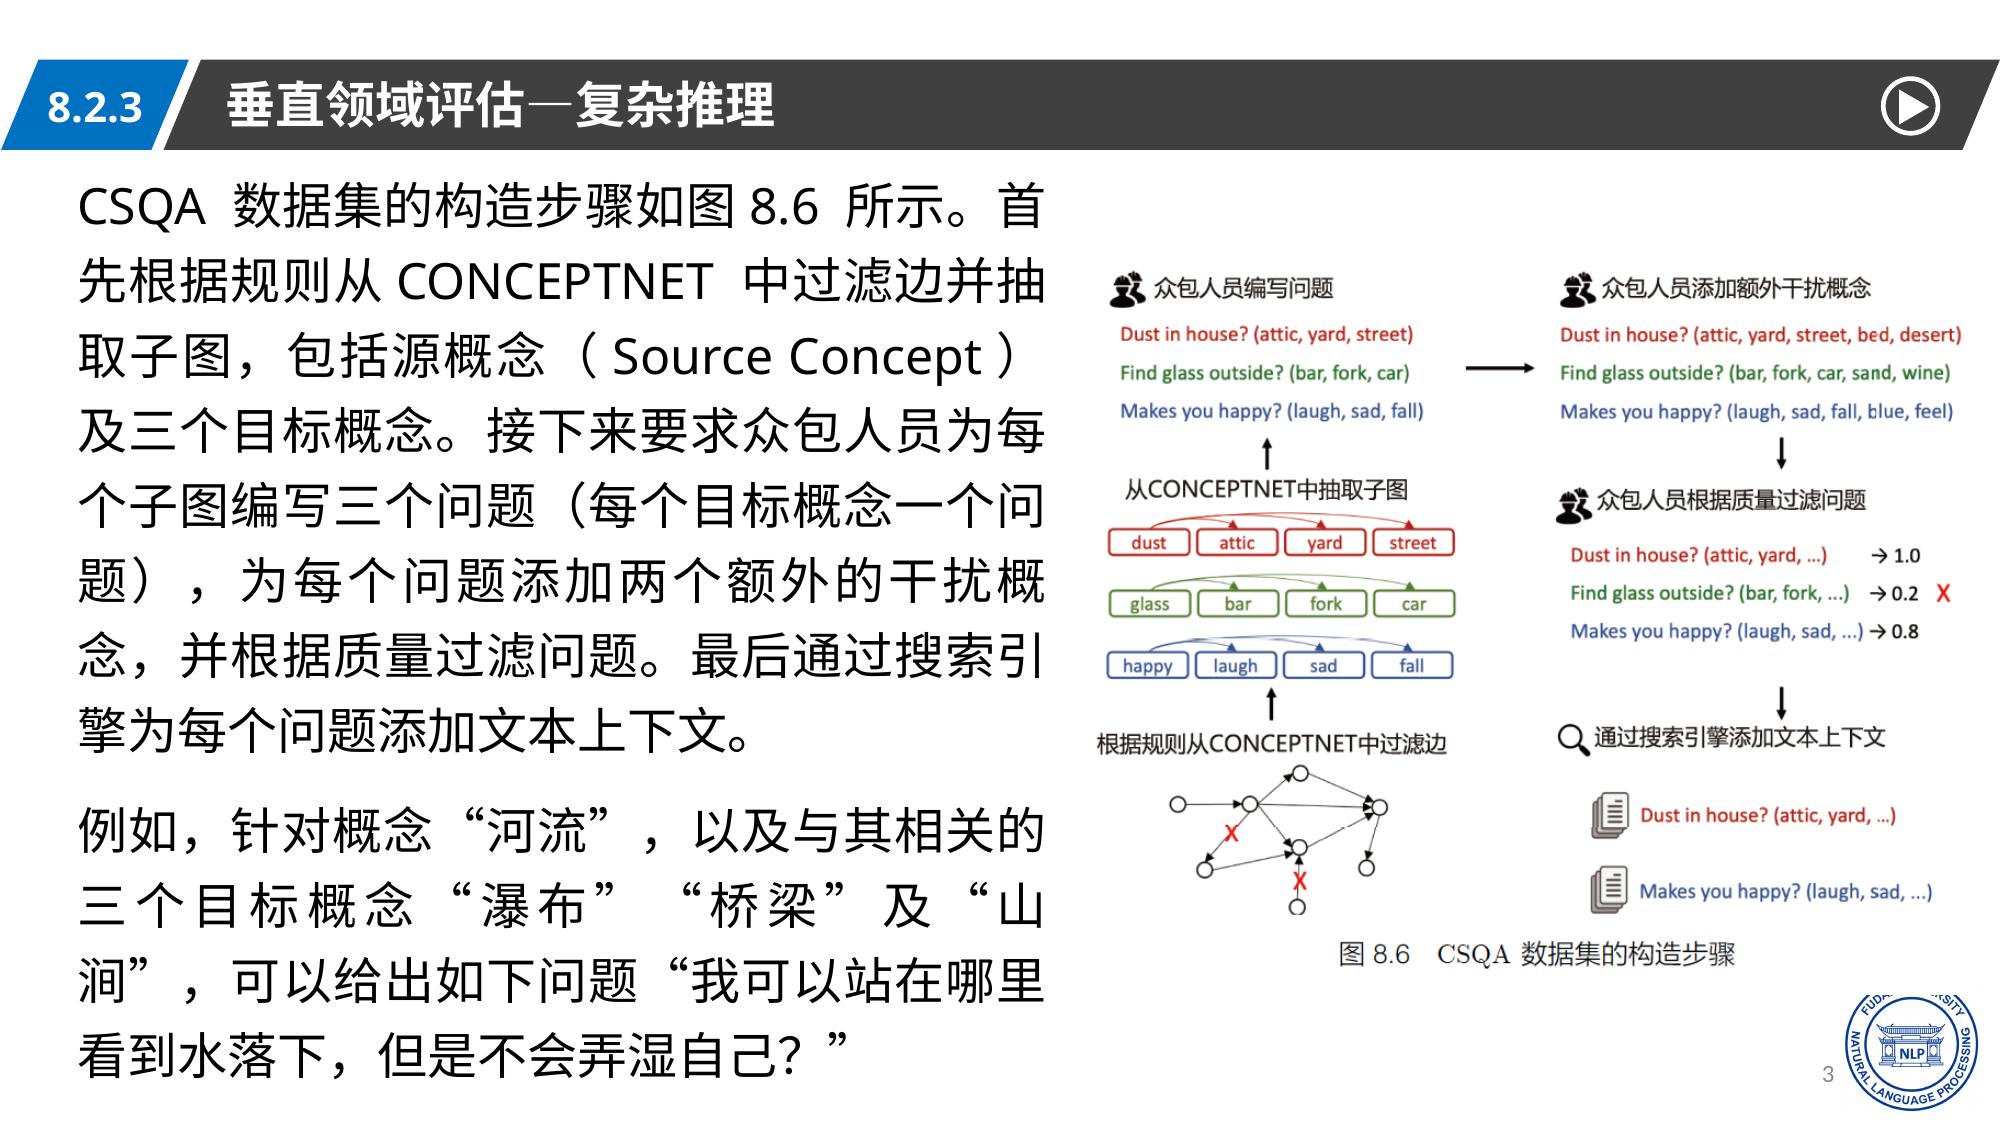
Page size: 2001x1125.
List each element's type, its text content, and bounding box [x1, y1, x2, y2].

slide_number 36 [1412, 1042, 1863, 1103]
text_box CSQA 数据集的构造步骤如图8.6 所示。首先根据规则从CONCEPTNET 中过滤边并抽取子图，包括源概念（Source Concept）及三个目标概念。接下来要求众包人员为每个子图编写三个问题（每个目标概念一个问题），为每个问题添加两个额外的干扰概念，并根据质量过滤问题。最后通过搜索引擎为每个问题添加文本上下文。 例如，针对概念“河流”，以及与其相关的三个目标概念“瀑布”“桥梁”及“山涧”，可以给出如下问题“我可以站在哪里看到水落下，但是不会弄湿自己？” [62, 152, 1062, 1093]
picture [1091, 251, 1985, 1117]
text_box [163, 59, 2000, 150]
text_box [1883, 78, 1939, 134]
text_box 垂直领域评估—复杂推理 [210, 66, 790, 142]
text_box [1, 89, 157, 150]
text_box [32, 59, 189, 120]
text_box 8.2.3 [26, 73, 164, 138]
